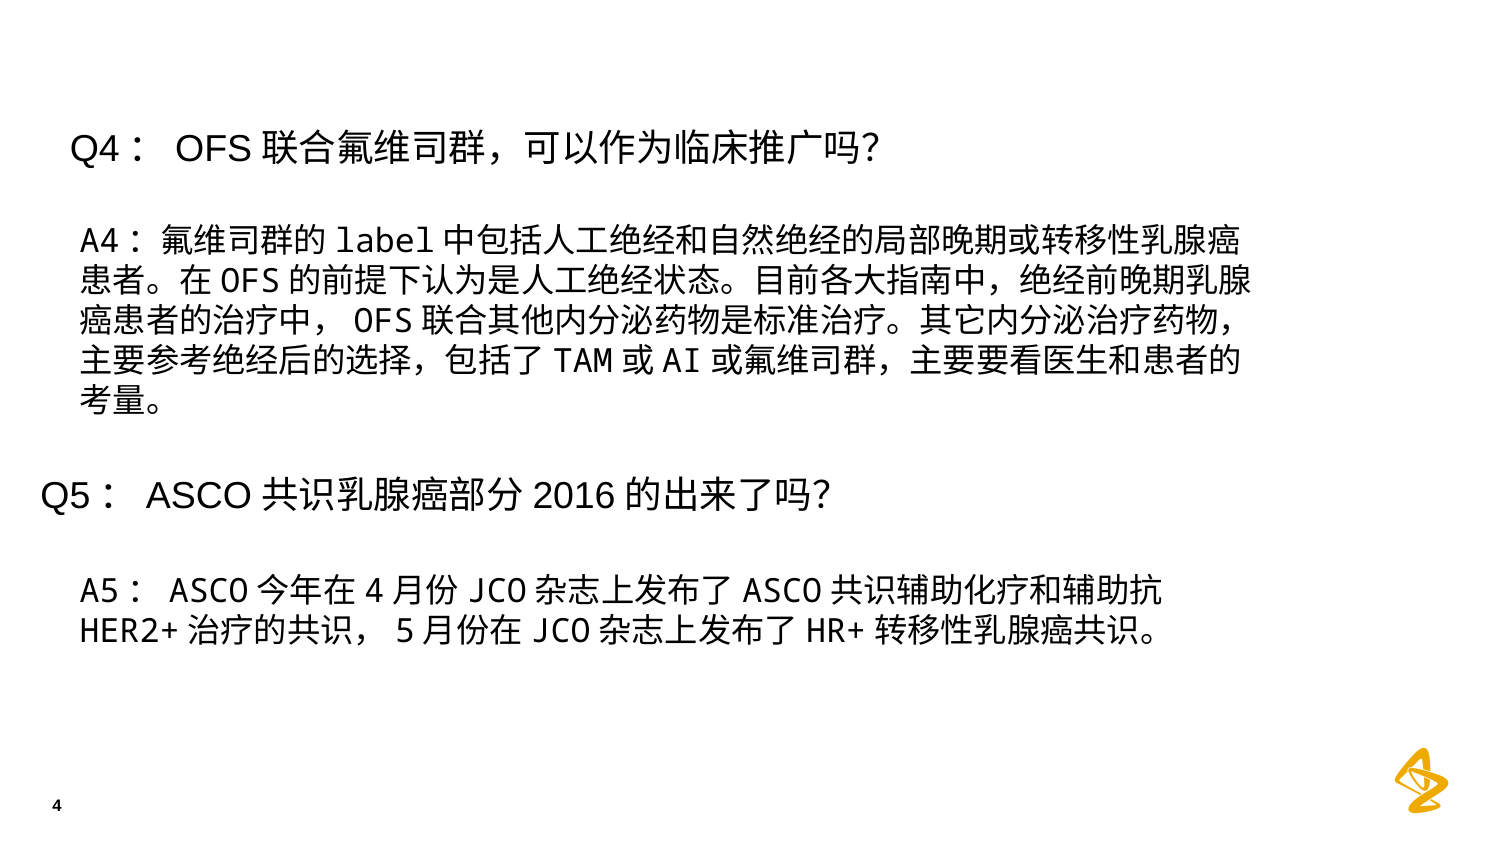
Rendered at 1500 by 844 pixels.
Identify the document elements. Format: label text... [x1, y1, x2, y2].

text_box A5：ASCO今年在4月份JCO杂志上发布了ASCO共识辅助化疗和辅助抗HER2+治疗的共识，5月份在JCO杂志上发布了HR+转移性乳腺癌共识。 [64, 561, 1289, 657]
picture [1384, 737, 1459, 824]
slide_number 4 [52, 795, 118, 822]
text_box A4：氟维司群的label中包括人工绝经和自然绝经的局部晚期或转移性乳腺癌患者。在OFS的前提下认为是人工绝经状态。目前各大指南中，绝经前晚期乳腺癌患者的治疗中，OFS联合其他内分泌药物是标准治疗。其它内分泌治疗药物，主要参考绝经后的选择，包括了TAM或AI或氟维司群，主要要看医生和患者的考量。 [64, 212, 1289, 427]
text_box Q5：ASCO共识乳腺癌部分2016的出来了吗？ [25, 463, 873, 523]
text_box Q4：OFS联合氟维司群，可以作为临床推广吗？ [55, 116, 923, 177]
